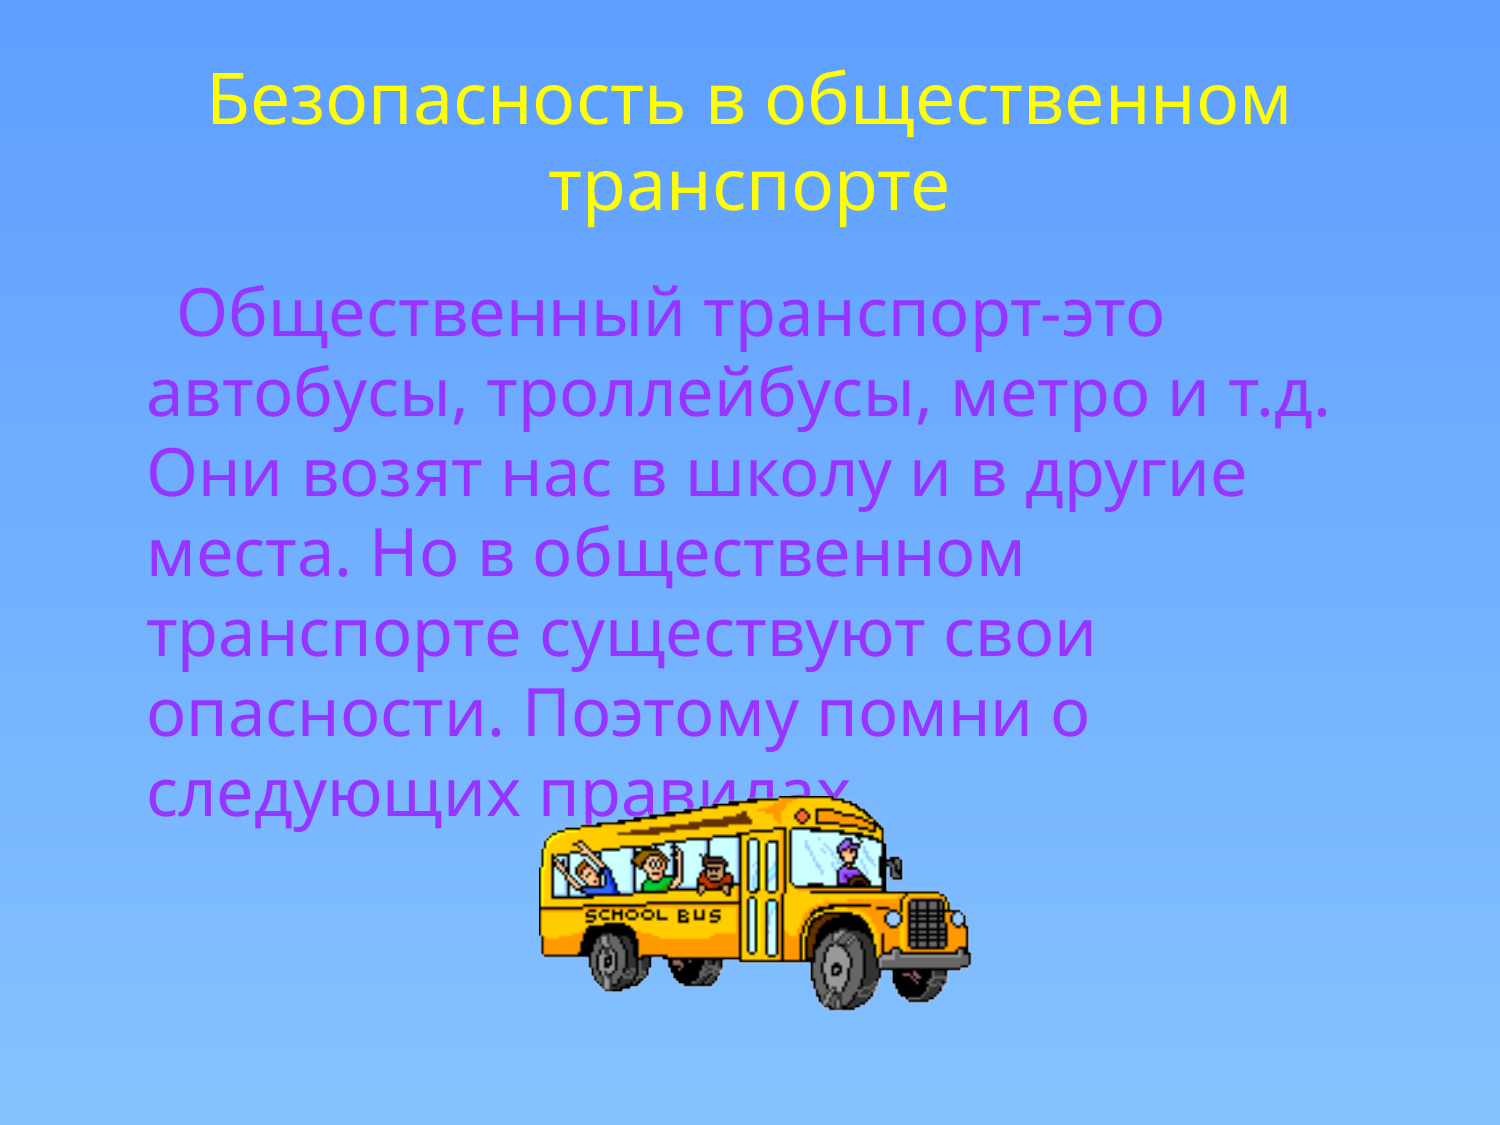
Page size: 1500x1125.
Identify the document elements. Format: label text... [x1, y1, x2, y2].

picture [538, 796, 988, 1014]
list Общественный транспорт-это автобусы, троллейбусы, метро и т.д. Они возят нас в школу и в другие места. Но в общественном транспорте существуют свои опасности. Поэтому помни о следующих правилах. [75, 262, 1425, 1005]
title Безопасность в общественном транспорте [75, 45, 1425, 233]
